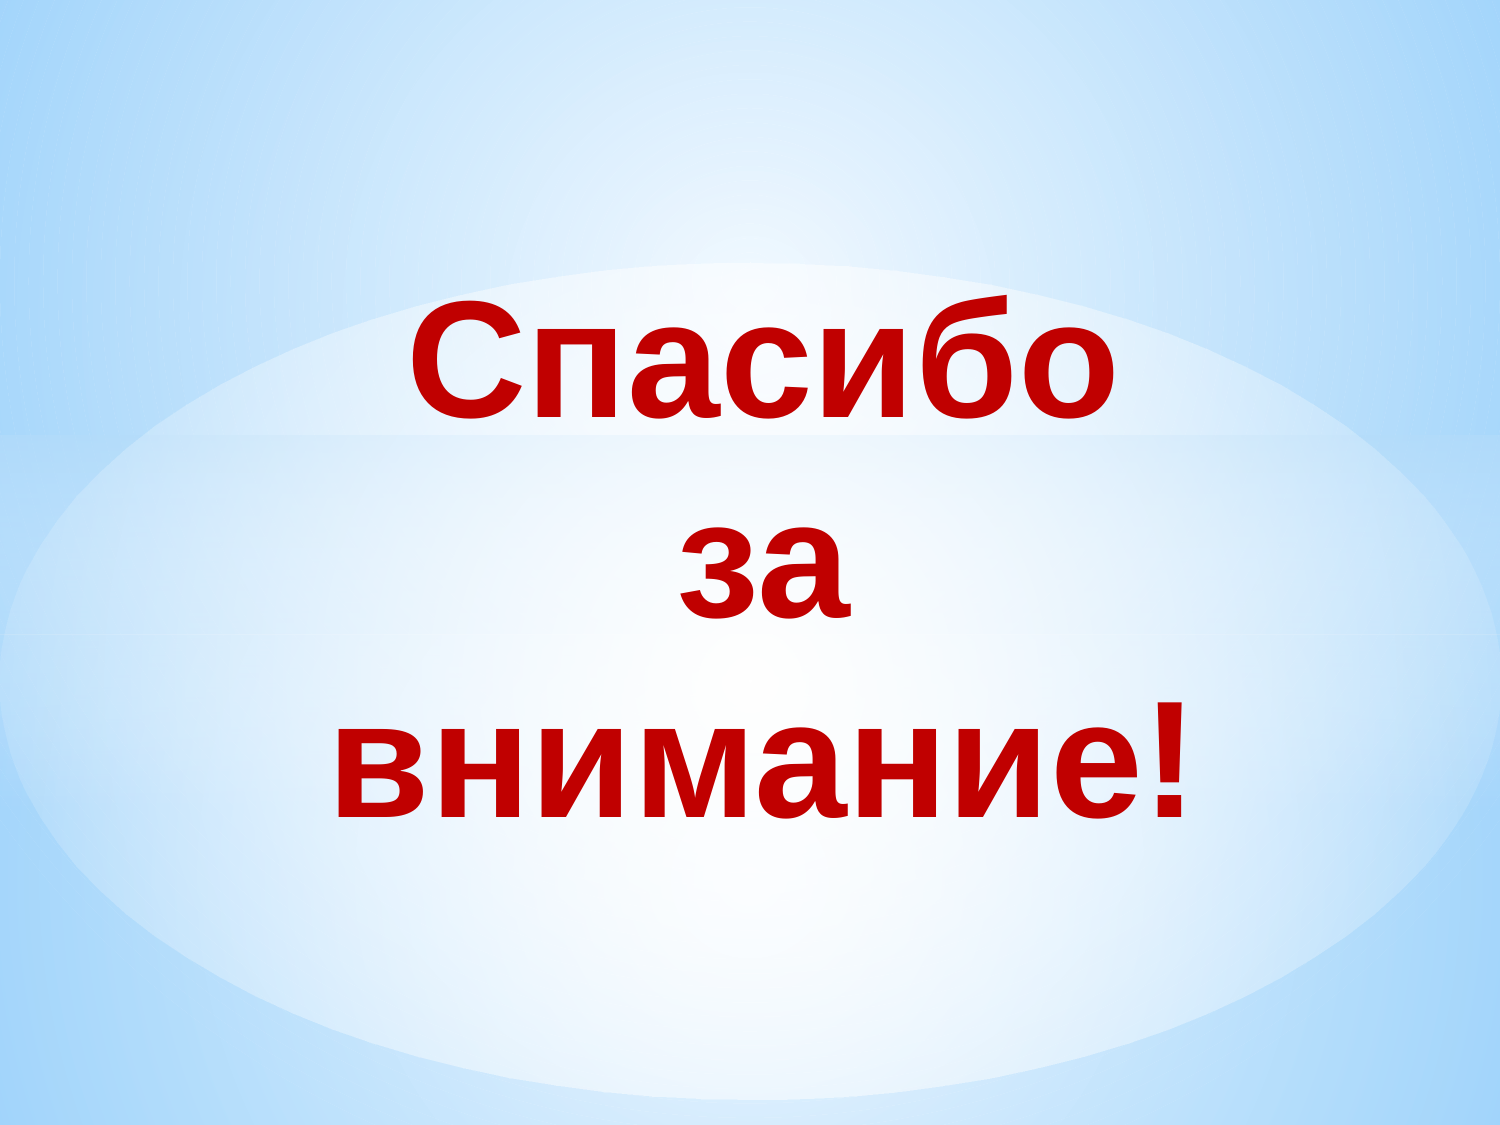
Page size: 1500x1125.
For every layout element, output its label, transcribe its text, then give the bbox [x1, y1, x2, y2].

subtitle Спасибо за внимание! [301, 243, 1226, 389]
